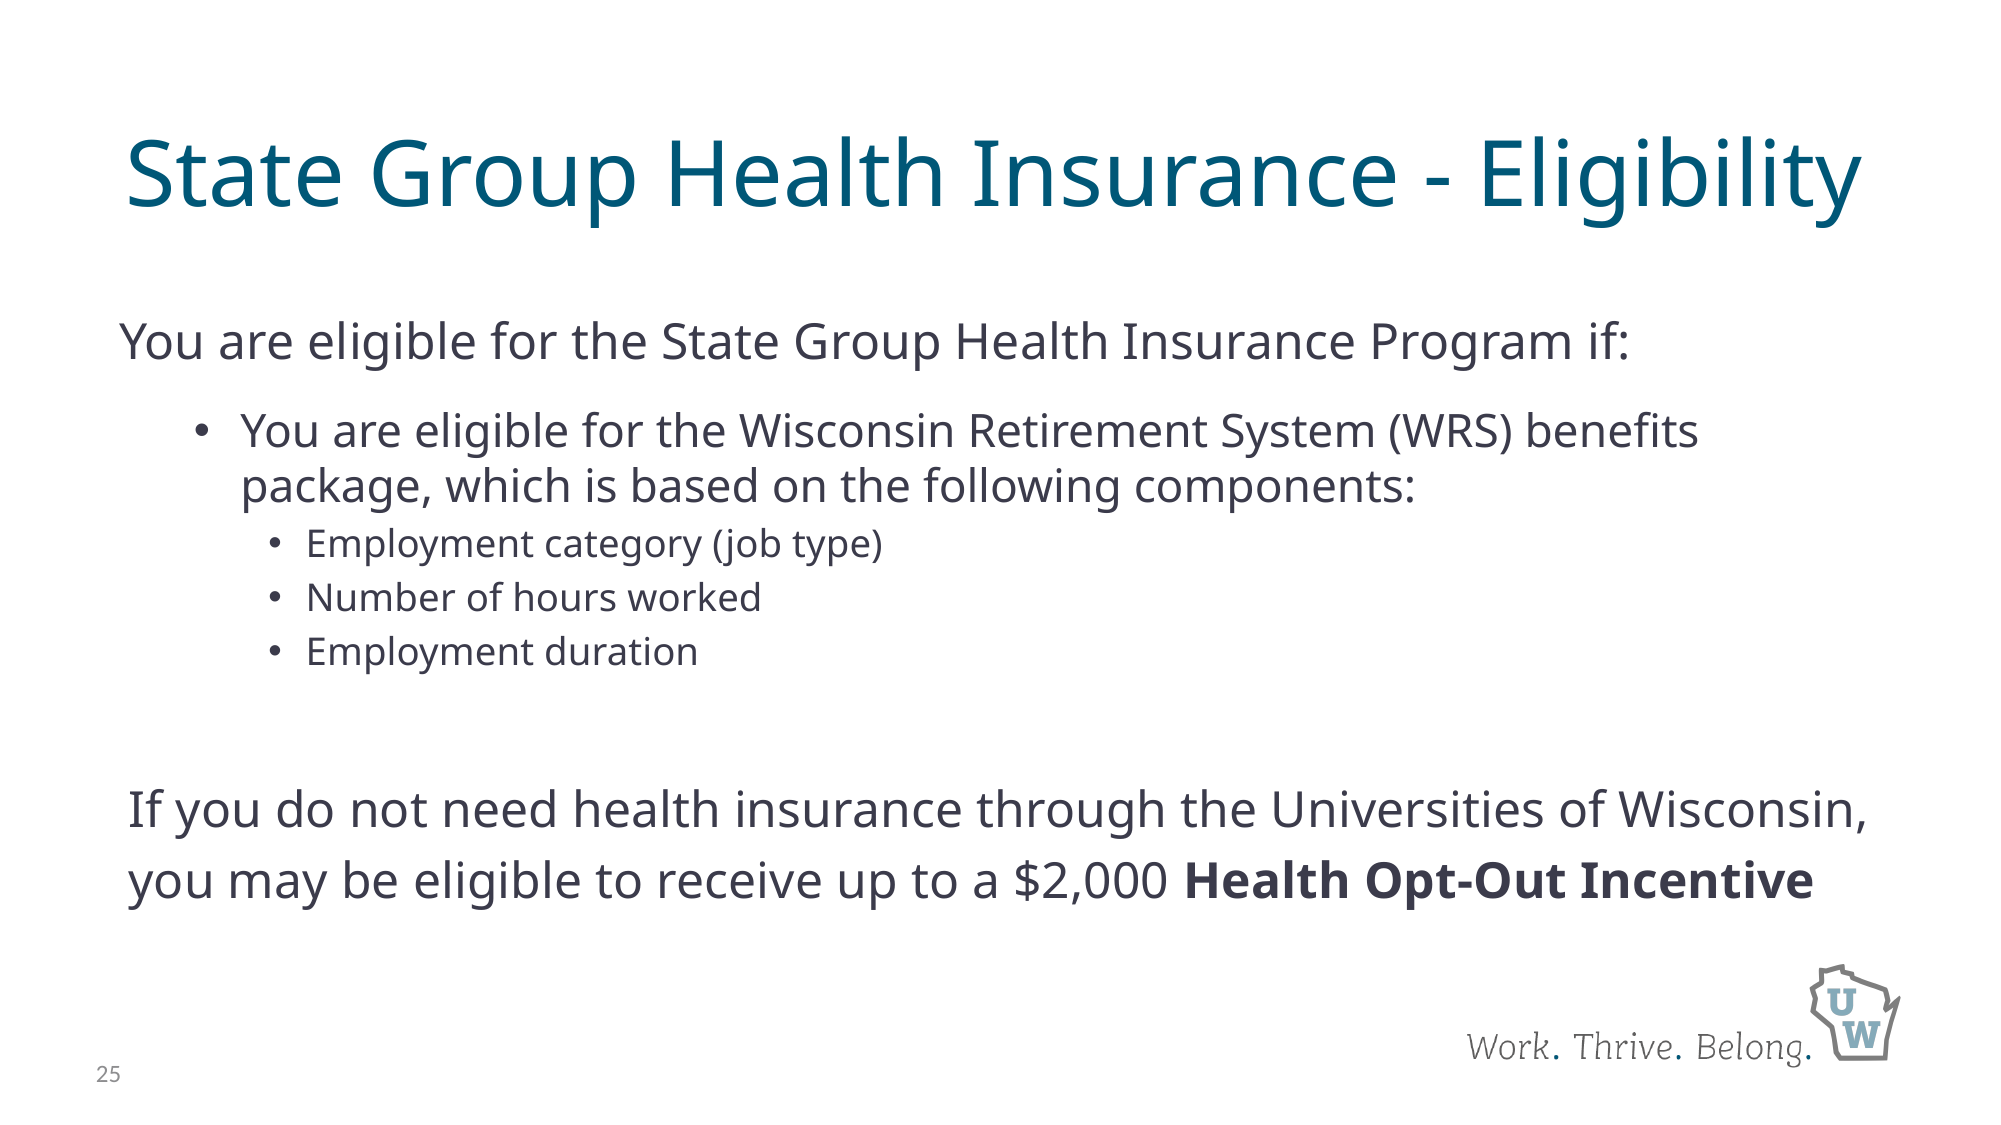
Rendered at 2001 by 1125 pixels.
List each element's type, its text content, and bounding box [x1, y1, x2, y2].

picture [1459, 1025, 1816, 1073]
title State Group Health Insurance - Eligibility [110, 45, 1902, 233]
list You are eligible for the State Group Health Insurance Program if: You are eligible for the Wisconsin Retirement System (WRS) benefits package, which is based on the following components: Employment category (job type) Number of hours worked Employment duration If you do not need health insurance through the Universities of Wisconsin, you may be eligible to receive up to a $2,000 Health Opt-Out Incentive [104, 302, 1896, 933]
slide_number 25 [80, 1042, 165, 1103]
